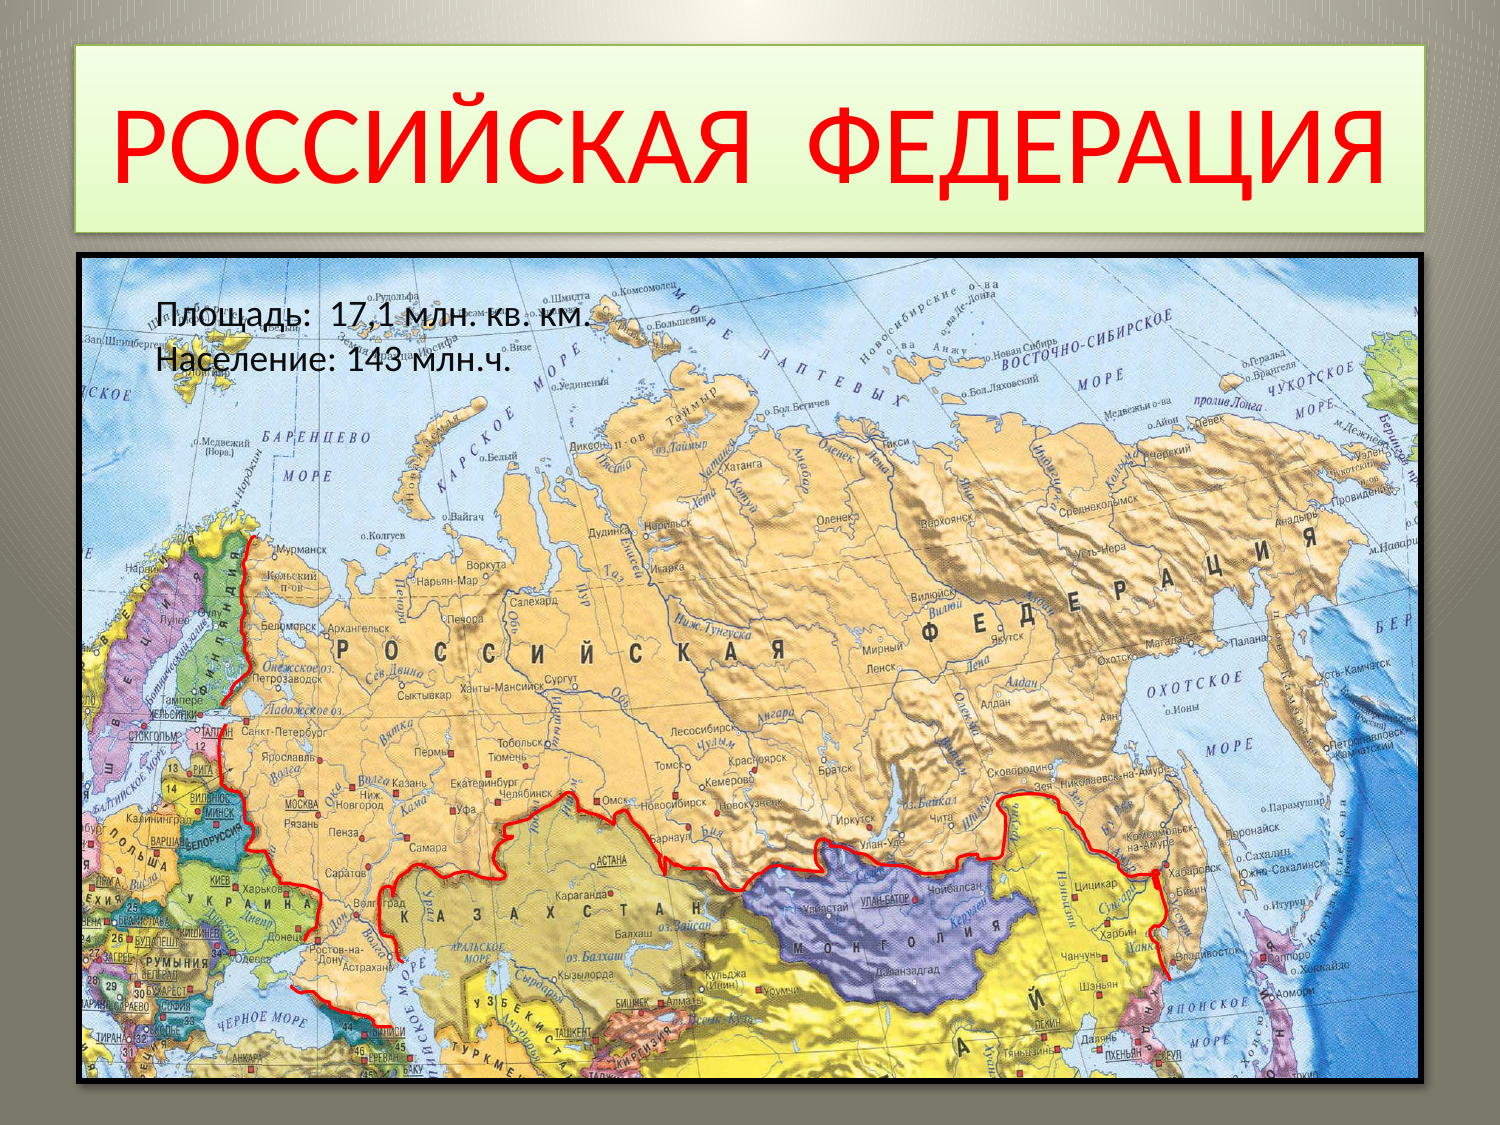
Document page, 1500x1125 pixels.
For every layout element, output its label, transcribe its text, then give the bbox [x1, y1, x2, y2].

title РОССИЙСКАЯ ФЕДЕРАЦИЯ [74, 44, 1426, 233]
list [81, 257, 1419, 1079]
